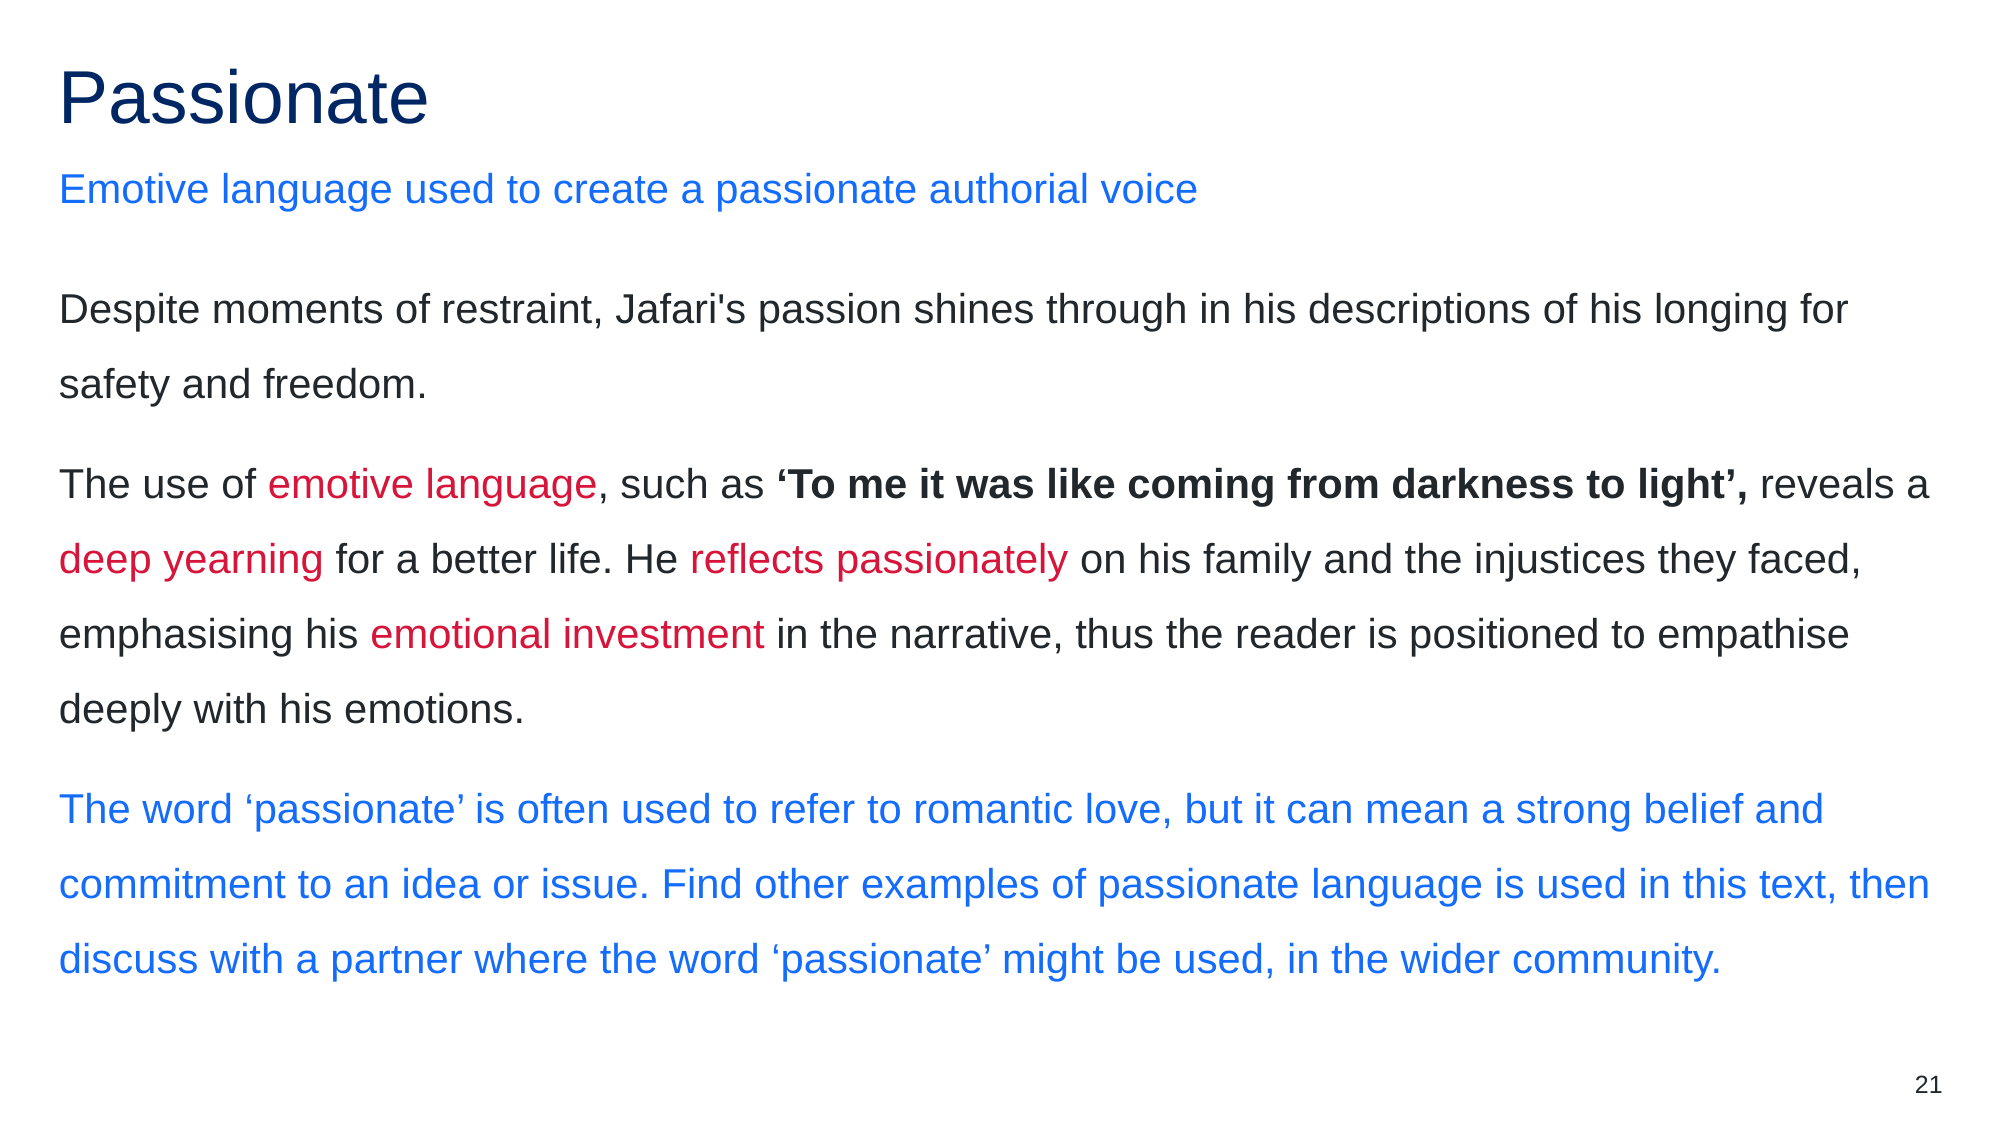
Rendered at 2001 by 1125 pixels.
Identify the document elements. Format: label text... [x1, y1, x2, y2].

slide_number 21 [1824, 1068, 1943, 1099]
list Despite moments of restraint, Jafari's passion shines through in his descriptions of his longing for safety and freedom. The use of emotive language, such as ‘To me it was like coming from darkness to light’, reveals a deep yearning for a better life. He reflects passionately on his family and the injustices they faced, emphasising his emotional investment in the narrative, thus the reader is positioned to empathise deeply with his emotions. The word ‘passionate’ is often used to refer to romantic love, but it can mean a strong belief and commitment to an idea or issue. Find other examples of passionate language is used in this text, then discuss with a partner where the word ‘passionate’ might be used, in the wider community. [59, 257, 1943, 1046]
title Passionate [59, 59, 1943, 149]
list Emotive language used to create a passionate authorial voice [59, 161, 1943, 212]
